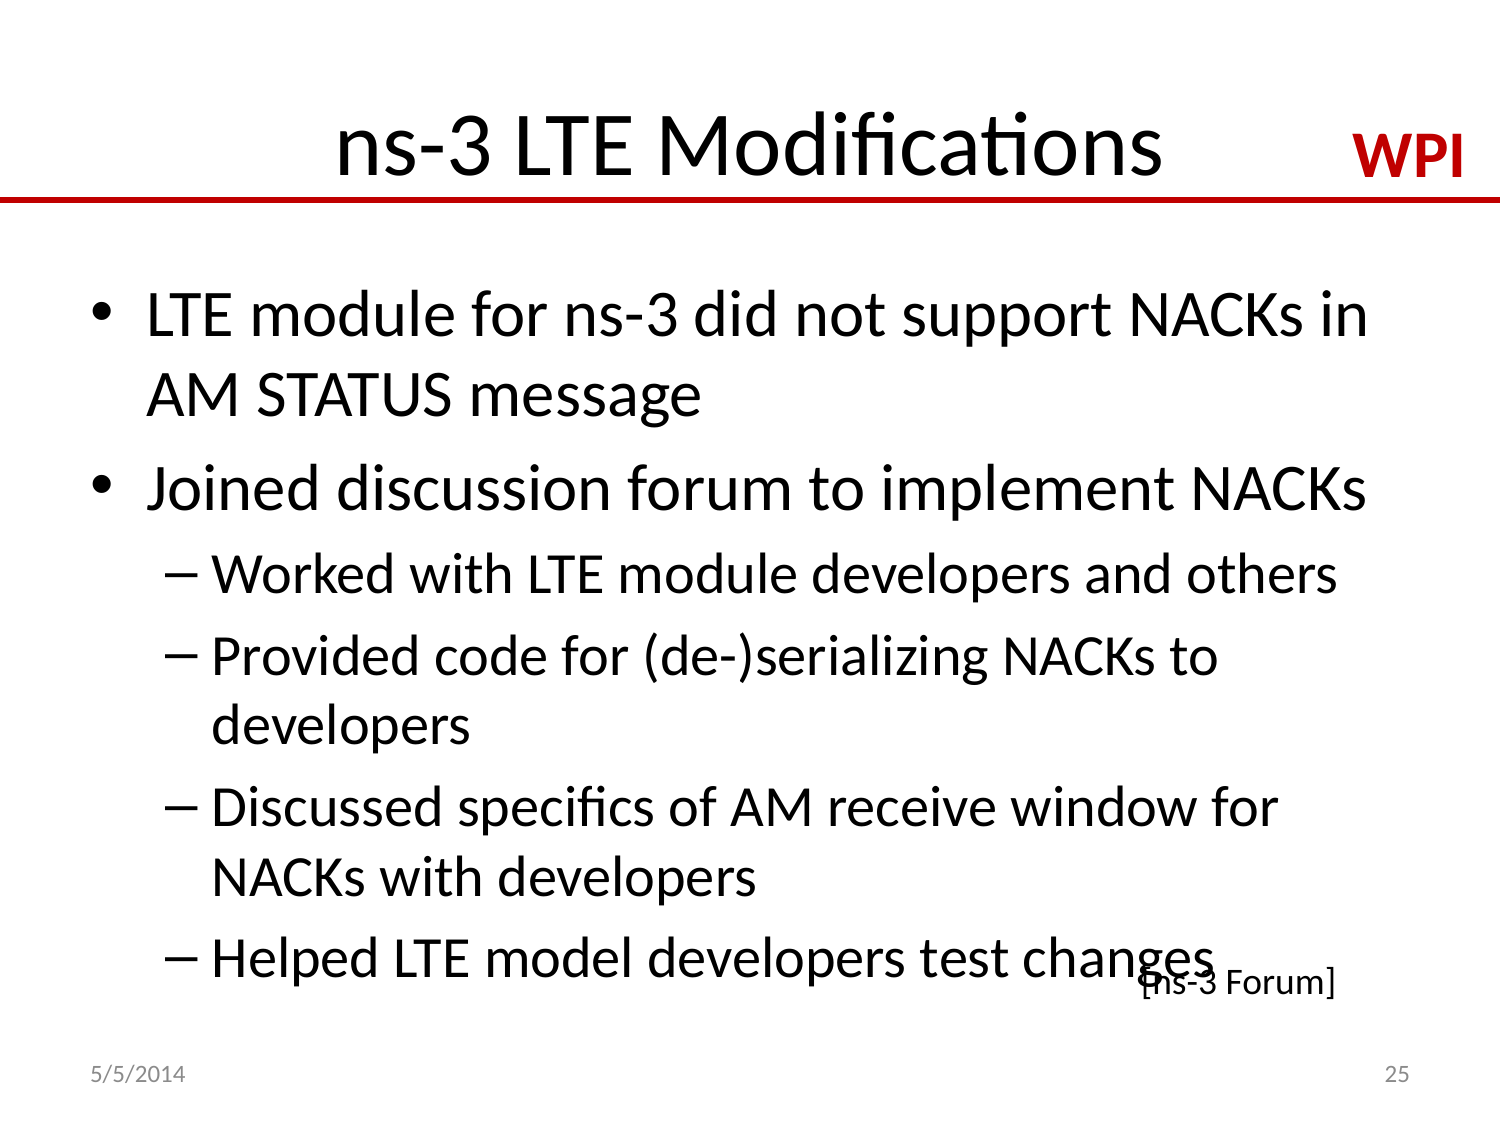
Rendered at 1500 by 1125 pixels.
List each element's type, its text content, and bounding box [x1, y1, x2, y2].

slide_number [75, 1042, 425, 1103]
text_box [ns-3 Forum] [1126, 949, 1352, 1010]
title ns-3 LTE Modifications [75, 45, 1425, 233]
list LTE module for ns-3 did not support NACKs in AM STATUS message Joined discussion forum to implement NACKs Worked with LTE module developers and others Provided code for (de-)serializing NACKs to developers Discussed specifics of AM receive window for NACKs with developers Helped LTE model developers test changes [75, 262, 1425, 1005]
slide_number 25 [1074, 1042, 1425, 1103]
